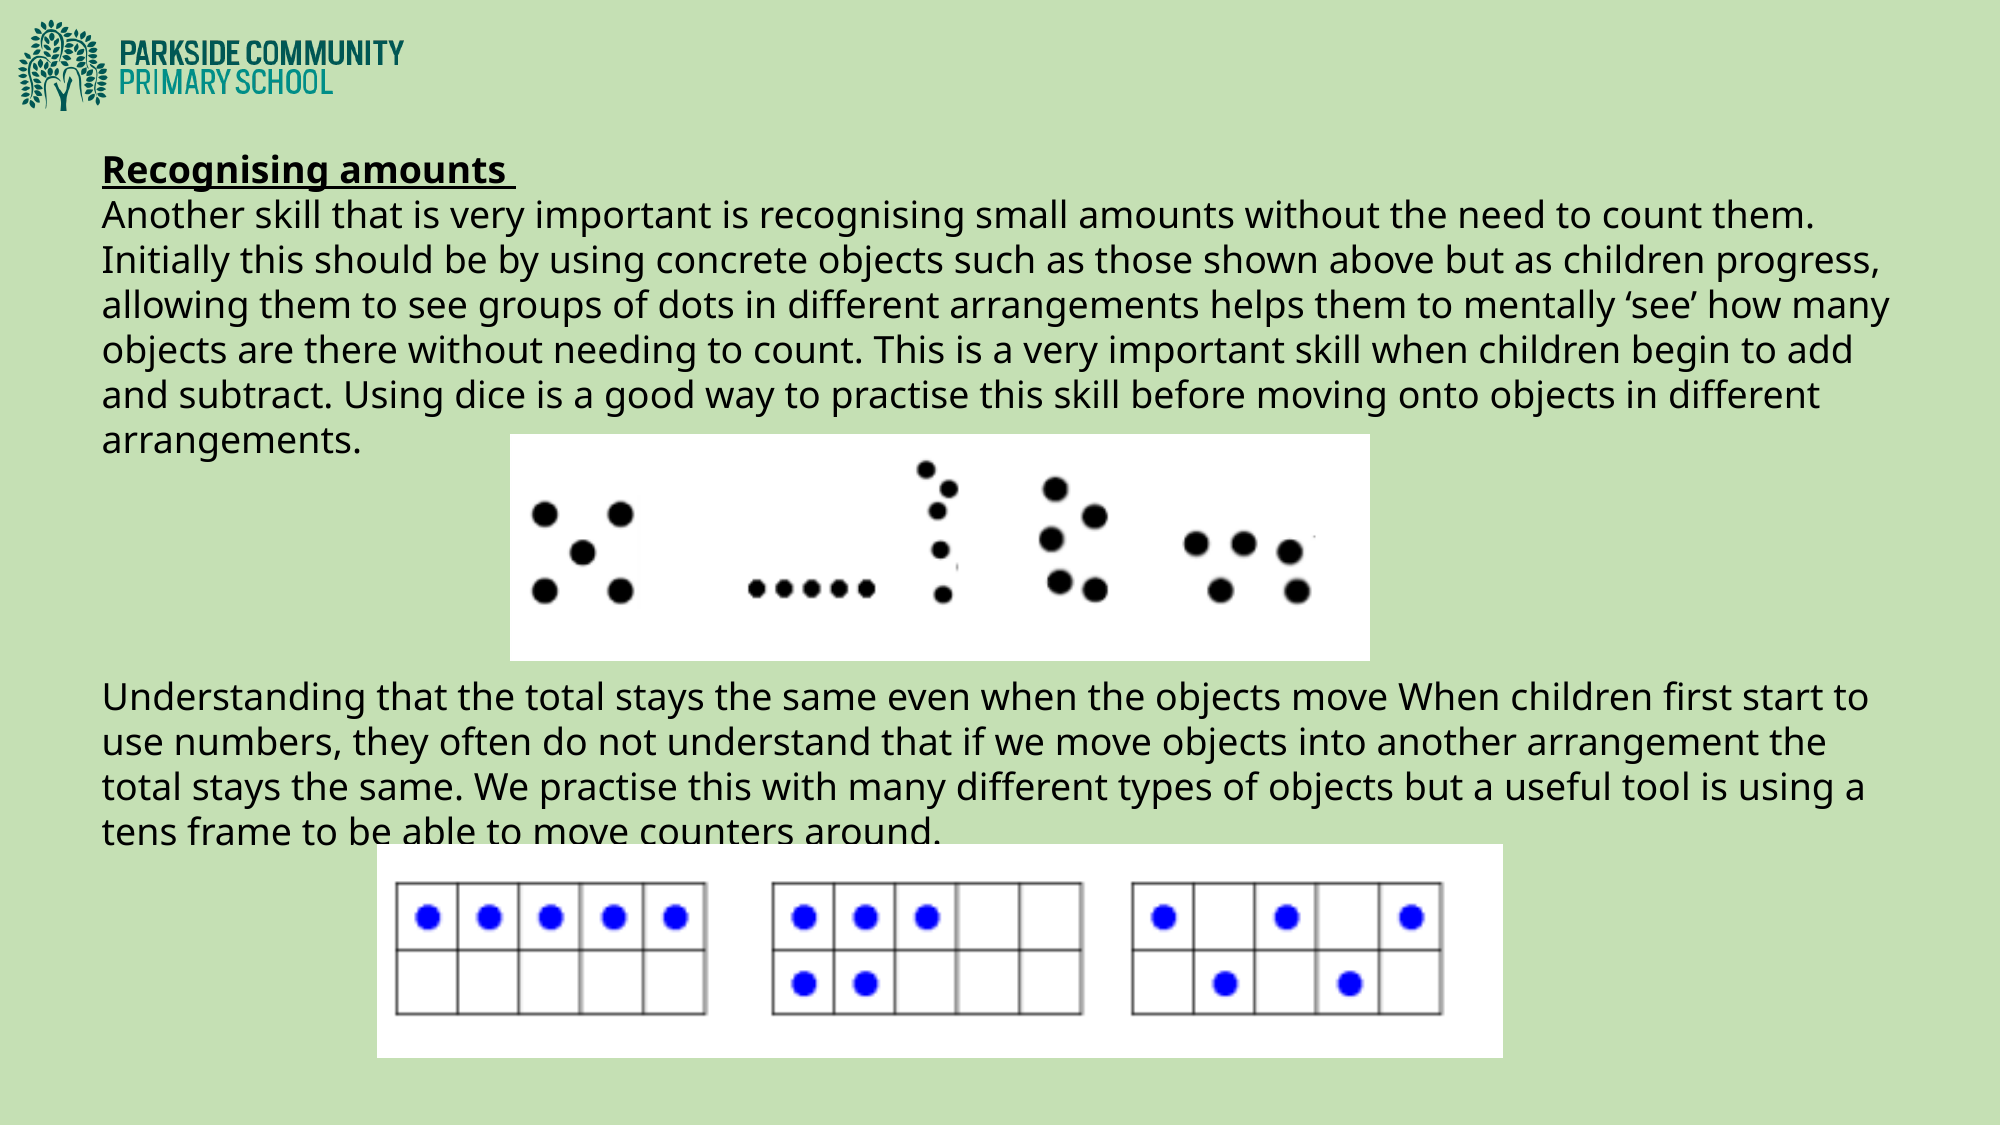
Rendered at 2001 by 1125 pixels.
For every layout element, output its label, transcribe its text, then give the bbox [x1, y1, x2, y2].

picture [17, 0, 405, 131]
text_box Understanding that the total stays the same even when the objects move When children first start to use numbers, they often do not understand that if we move objects into another arrangement the total stays the same. We practise this with many different types of objects but a useful tool is using a tens frame to be able to move counters around. [86, 665, 1924, 861]
picture [377, 844, 1503, 1058]
text_box Recognising amounts Another skill that is very important is recognising small amounts without the need to count them. Initially this should be by using concrete objects such as those shown above but as children progress, allowing them to see groups of dots in different arrangements helps them to mentally ‘see’ how many objects are there without needing to count. This is a very important skill when children begin to add and subtract. Using dice is a good way to practise this skill before moving onto objects in different arrangements. [86, 138, 1924, 469]
picture [510, 434, 1370, 661]
